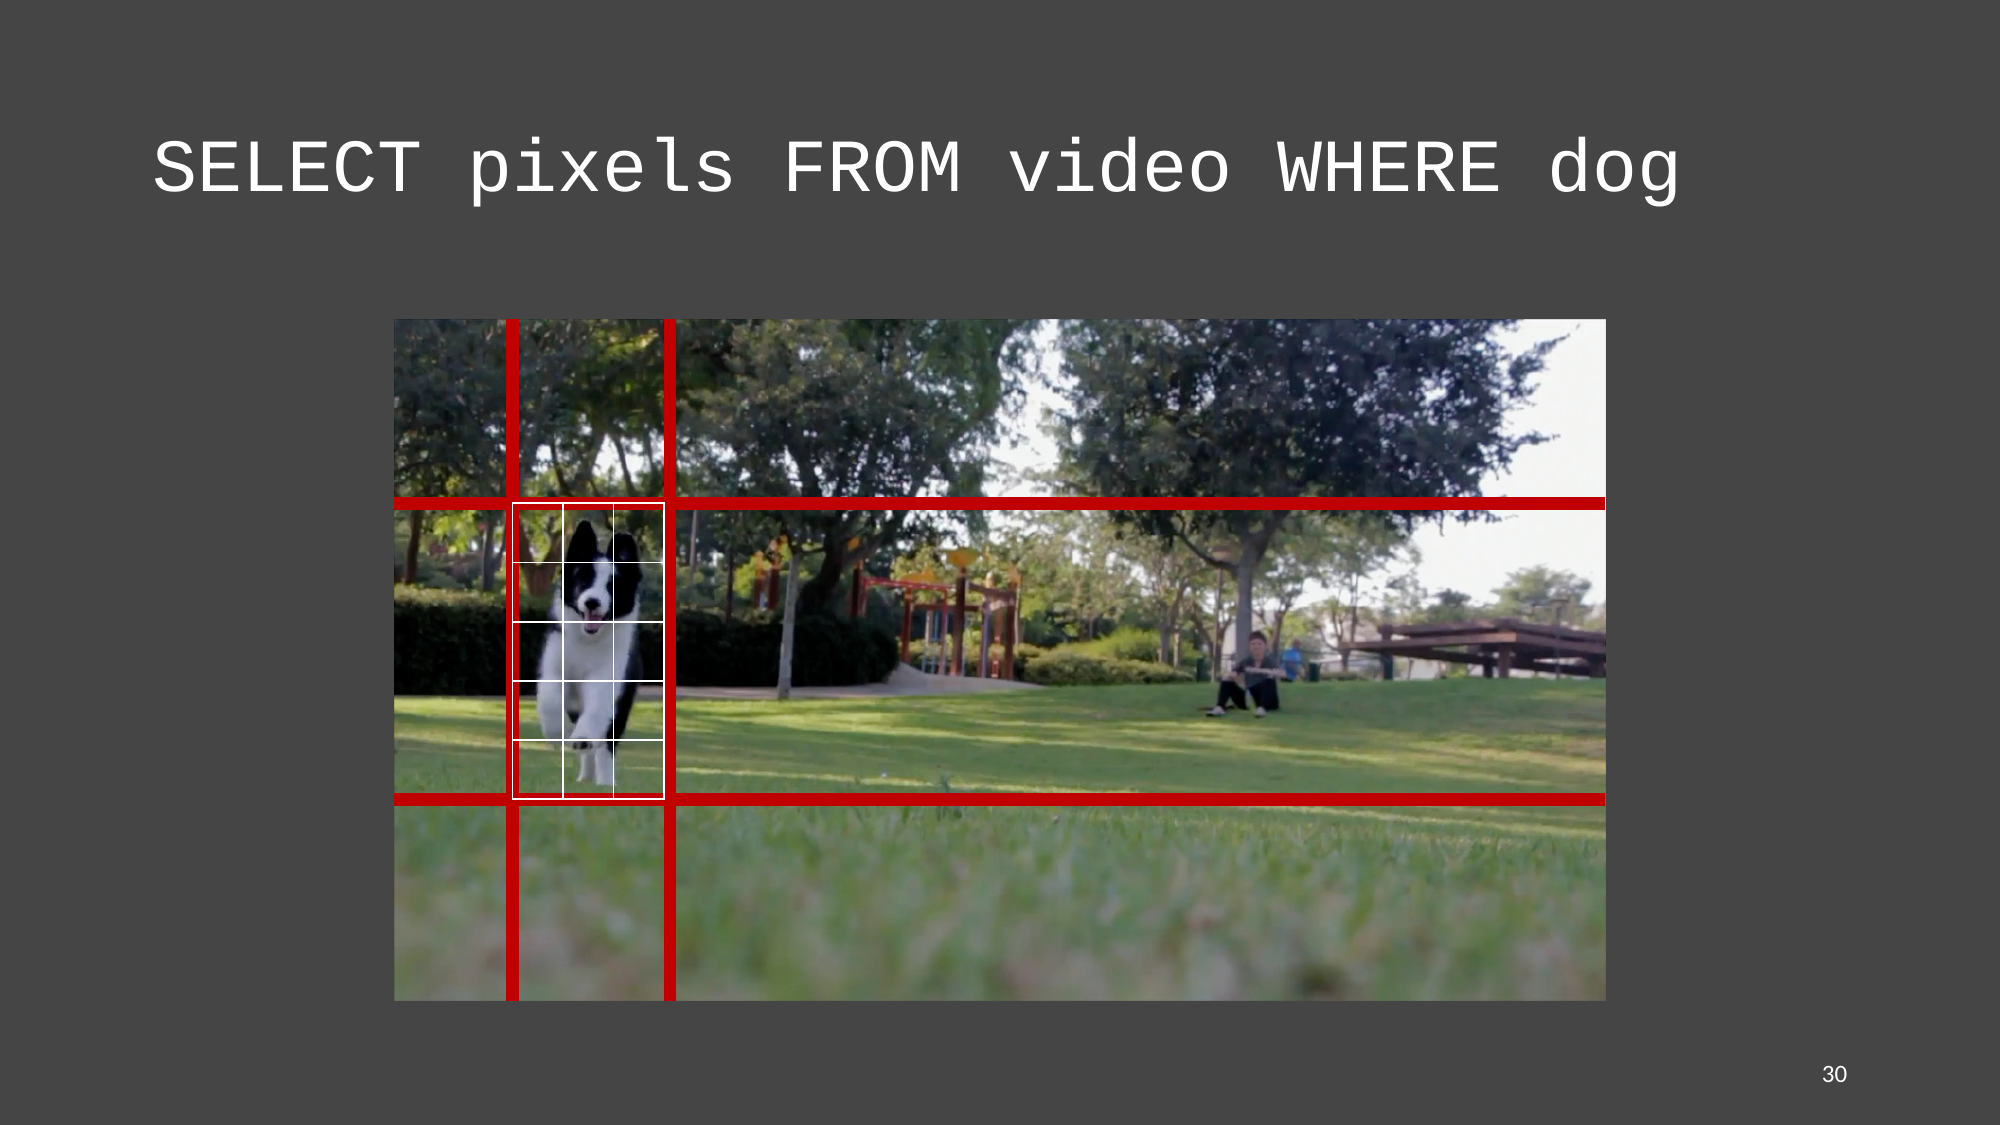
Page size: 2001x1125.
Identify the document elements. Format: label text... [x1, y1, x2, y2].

picture [513, 319, 669, 503]
picture [671, 800, 1606, 1001]
picture [513, 800, 669, 1001]
title SELECT pixels FROM video WHERE dog [137, 59, 1863, 278]
picture [671, 504, 1606, 799]
slide_number 30 [1412, 1042, 1863, 1103]
picture [513, 504, 669, 799]
picture [394, 319, 512, 503]
picture [394, 800, 512, 1001]
picture [394, 504, 512, 799]
picture [671, 319, 1606, 503]
